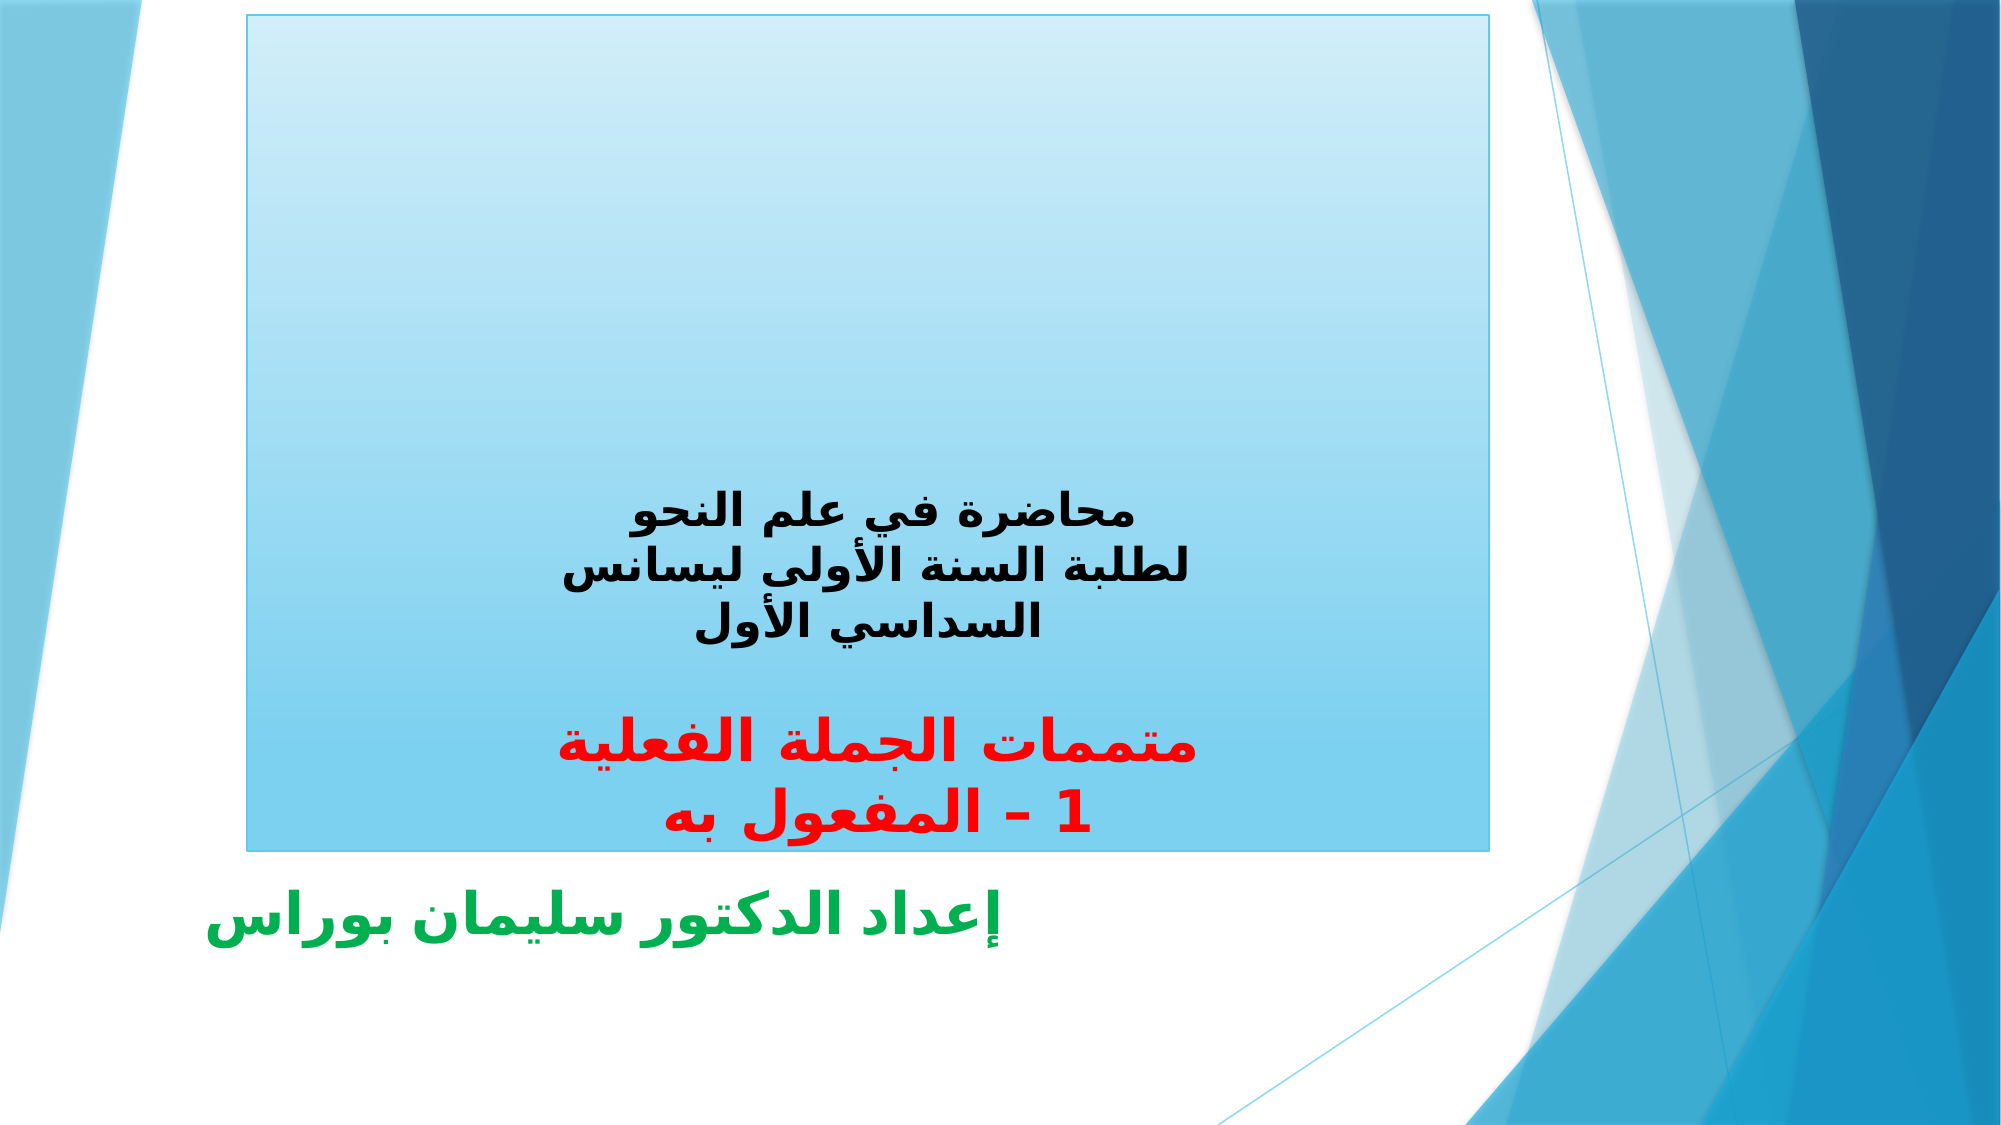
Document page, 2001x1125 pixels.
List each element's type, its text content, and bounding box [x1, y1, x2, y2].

title محاضرة في علم النحو لطلبة السنة الأولى ليسانس السداسي الأول متممات الجملة الفعلية 1 – المفعول به [246, 14, 1490, 852]
subtitle إعداد الدكتور سليمان بوراس [189, 868, 1638, 1010]
